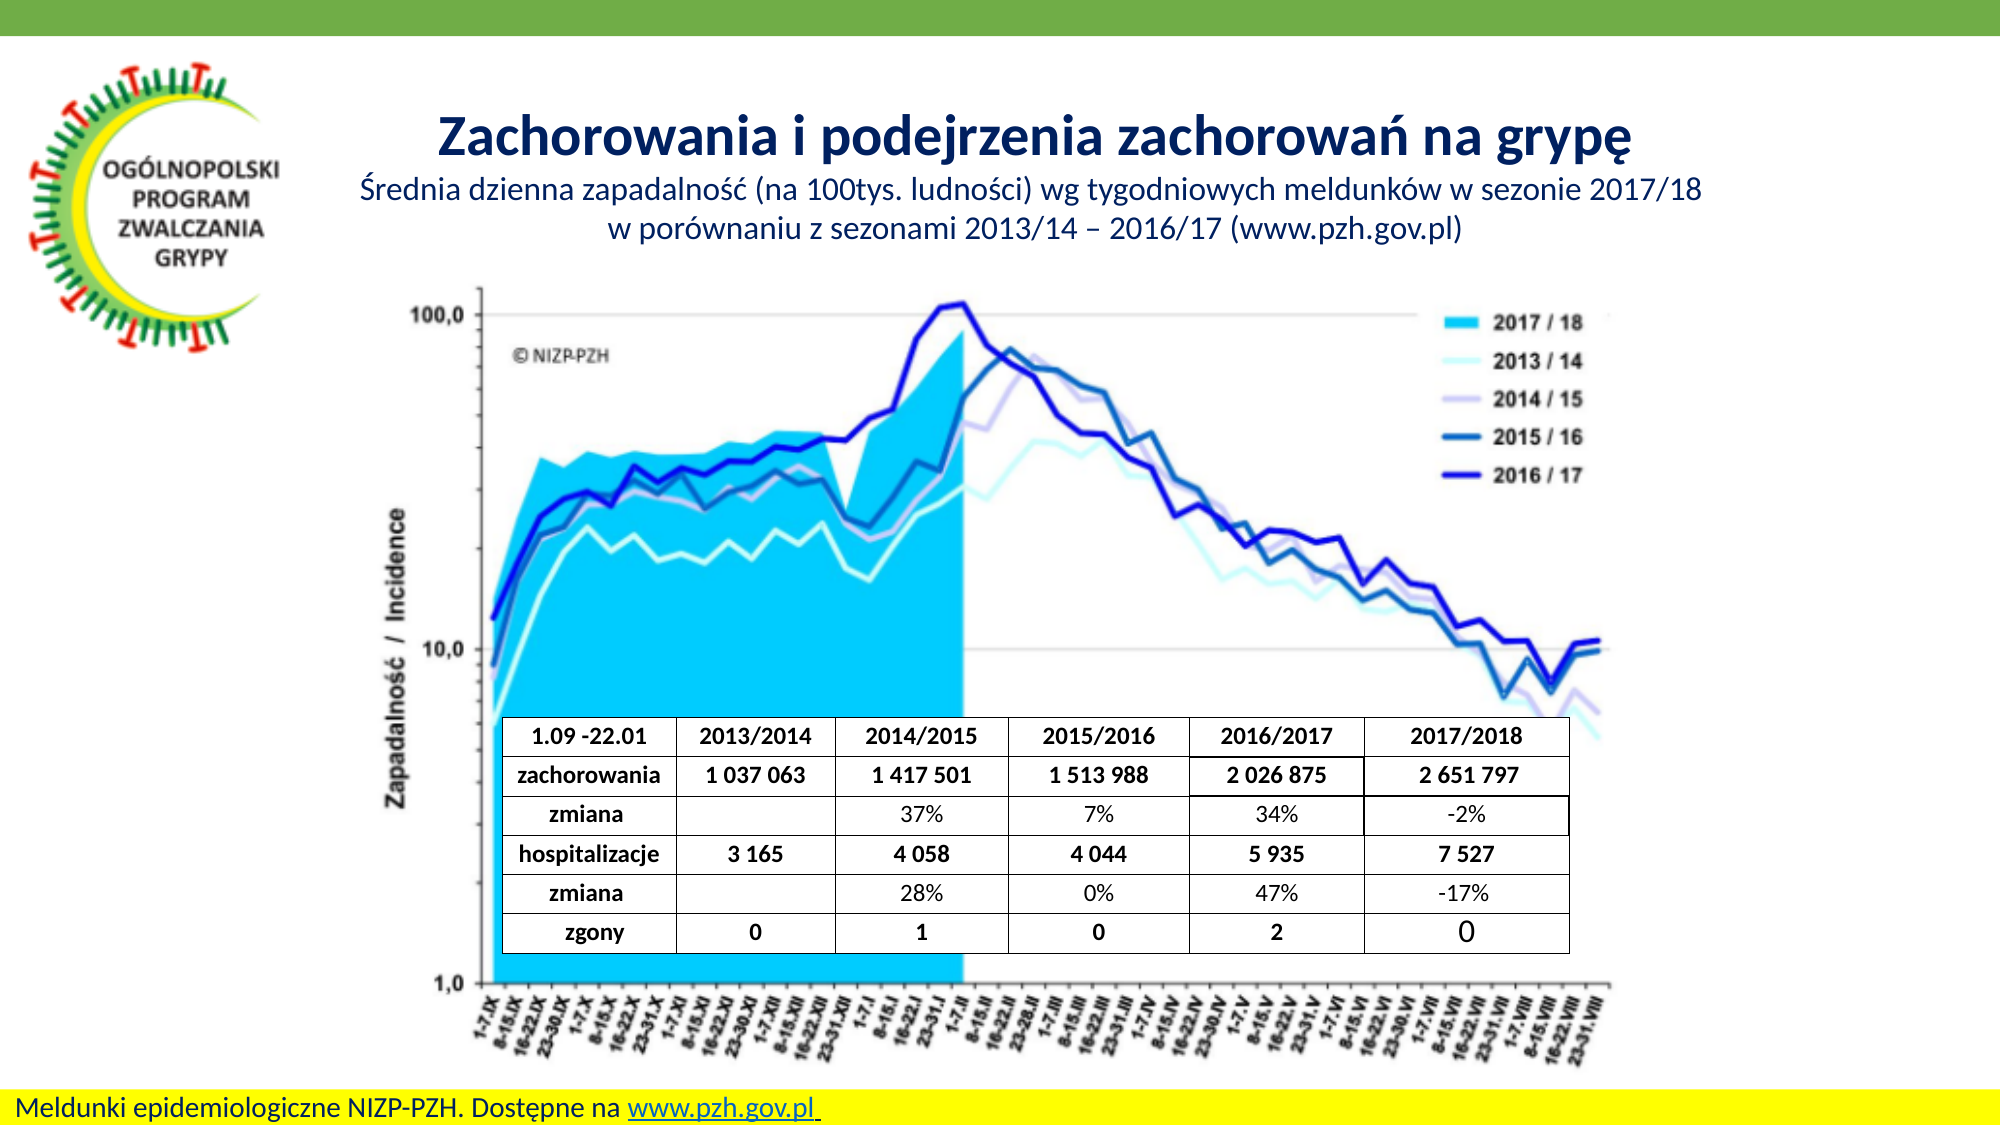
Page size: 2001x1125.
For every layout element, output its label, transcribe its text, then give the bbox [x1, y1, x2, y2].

picture [23, 54, 301, 358]
text_box Meldunki epidemiologiczne NIZP-PZH. Dostępne na www.pzh.gov.pl [0, 1080, 1159, 1125]
text_box Zachorowania i podejrzenia zachorowań na grypę Średnia dzienna zapadalność (na 100tys. ludności) wg tygodniowych meldunków w sezonie 2017/18 w porównaniu z sezonami 2013/14 – 2016/17 (www.pzh.gov.pl) [135, 102, 1936, 241]
picture [369, 269, 1619, 1083]
